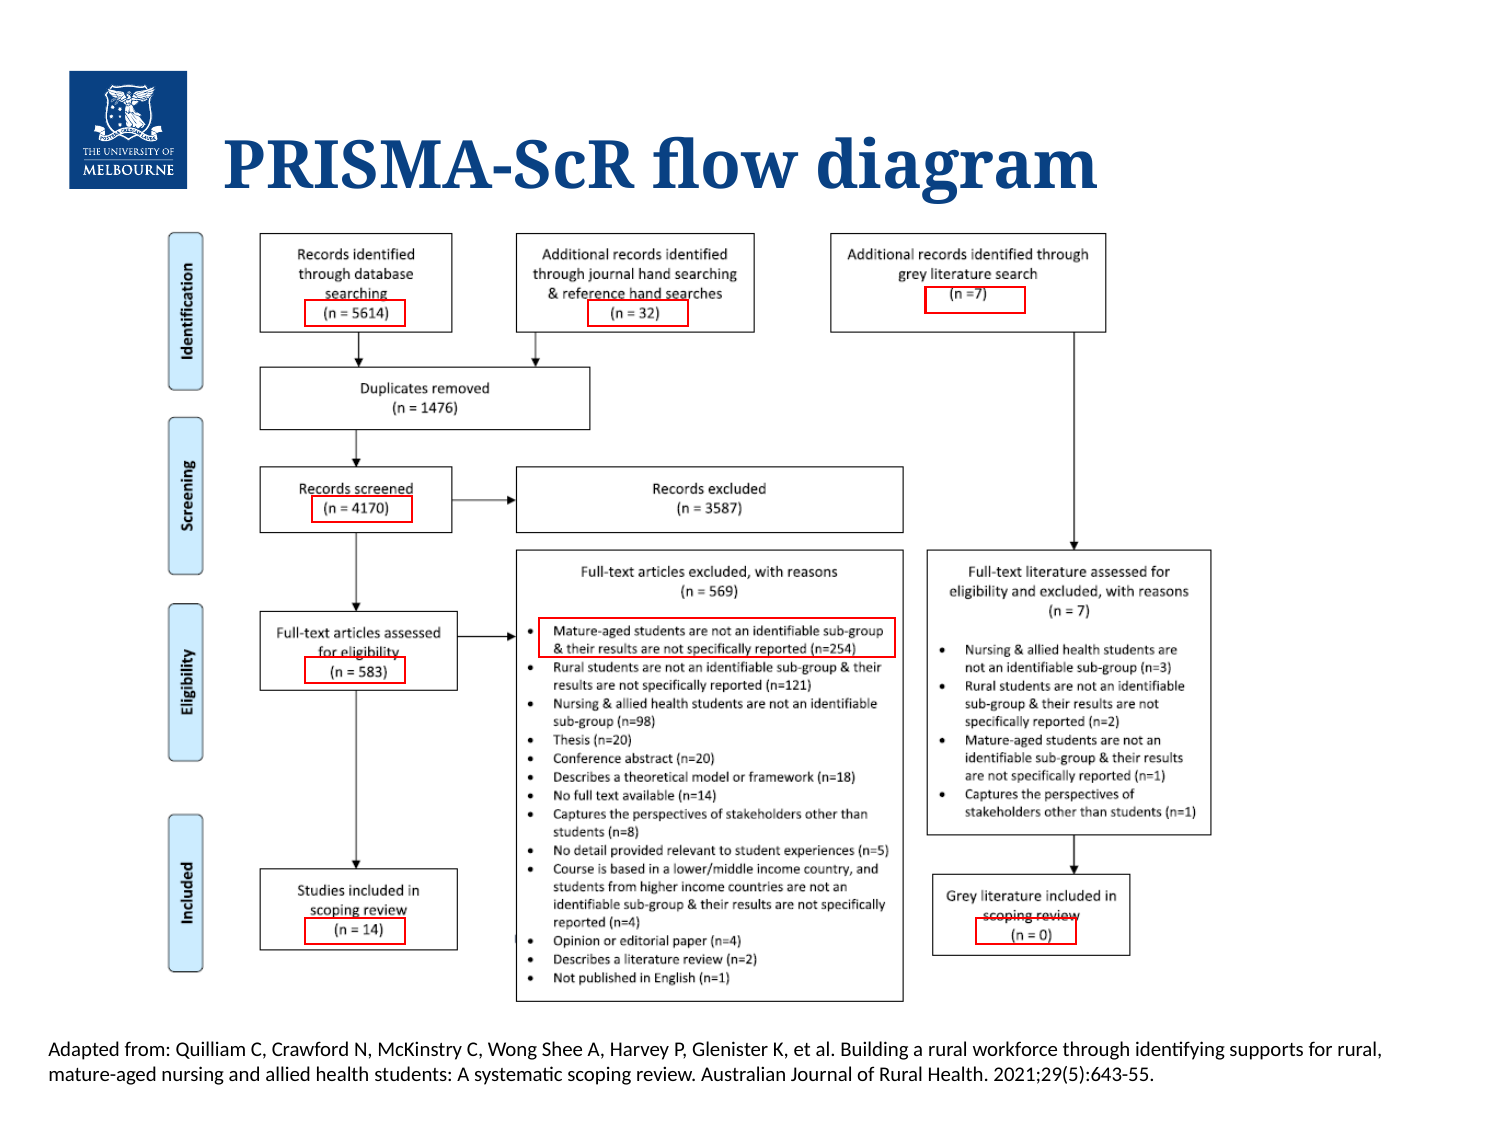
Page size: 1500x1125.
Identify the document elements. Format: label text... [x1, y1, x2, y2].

picture [137, 221, 1263, 1014]
text_box Adapted from: Quilliam C, Crawford N, McKinstry C, Wong Shee A, Harvey P, Glenister K, et al. Building a rural workforce through identifying supports for rural, mature-aged nursing and allied health students: A systematic scoping review. Australian Journal of Rural Health. 2021;29(5):643-55. [33, 1028, 1449, 1103]
title PRISMA-ScR flow diagram [208, 64, 1249, 211]
